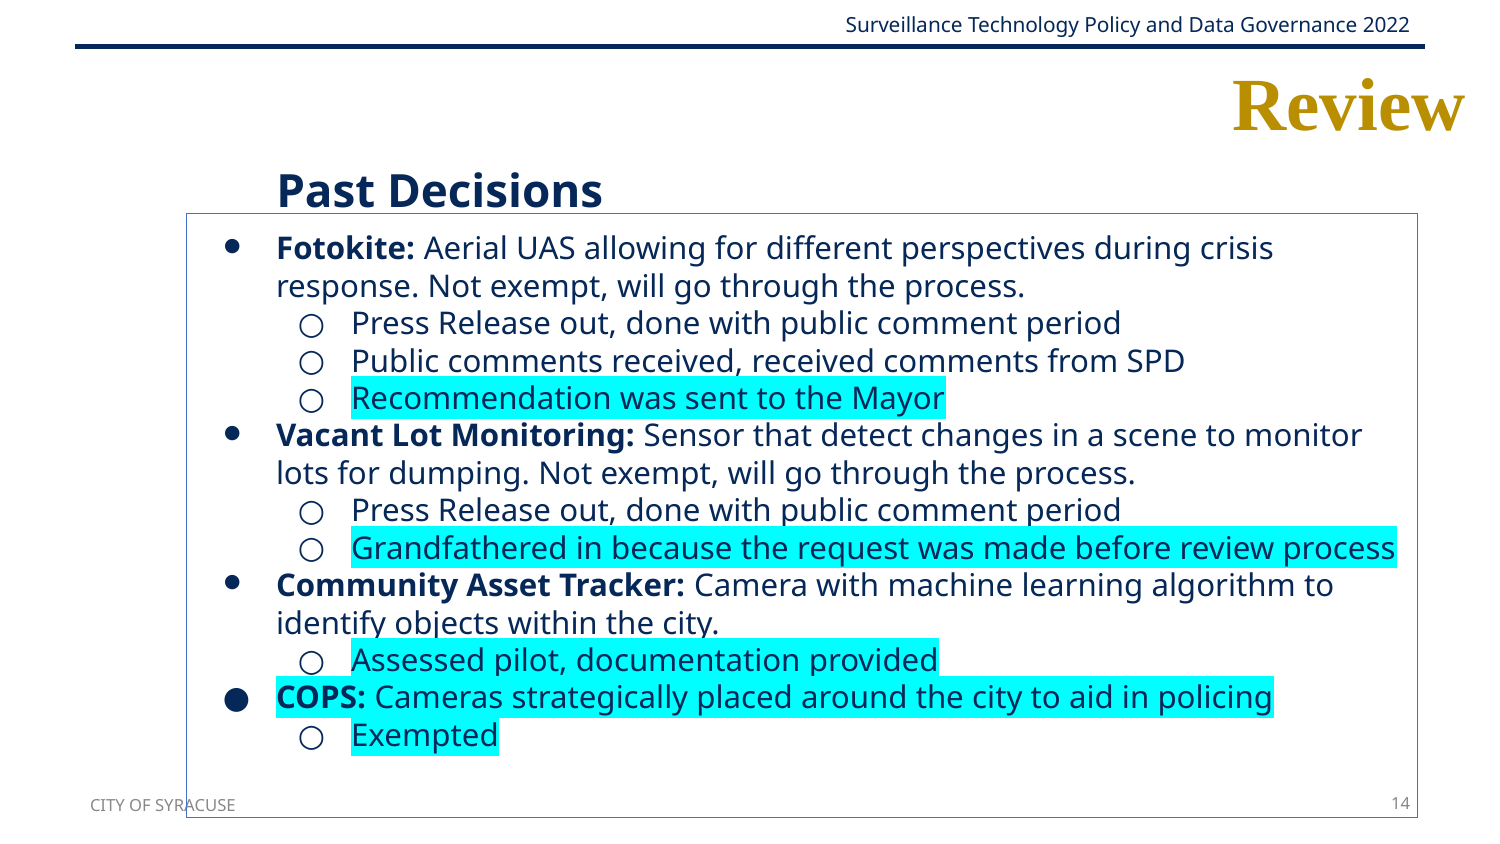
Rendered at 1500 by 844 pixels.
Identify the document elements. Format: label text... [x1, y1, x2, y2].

title Review [539, 44, 1481, 247]
text_box Fotokite: Aerial UAS allowing for different perspectives during crisis response. Not exempt, will go through the process. Press Release out, done with public comment period Public comments received, received comments from SPD Recommendation was sent to the Mayor Vacant Lot Monitoring: Sensor that detect changes in a scene to monitor lots for dumping. Not exempt, will go through the process. Press Release out, done with public comment period Grandfathered in because the request was made before review process Community Asset Tracker: Camera with machine learning algorithm to identify objects within the city. Assessed pilot, documentation provided COPS: Cameras strategically placed around the city to aid in policing Exempted [186, 213, 1418, 818]
slide_number CITY OF SYRACUSE [75, 782, 425, 827]
text_box Past Decisions [186, 154, 694, 213]
